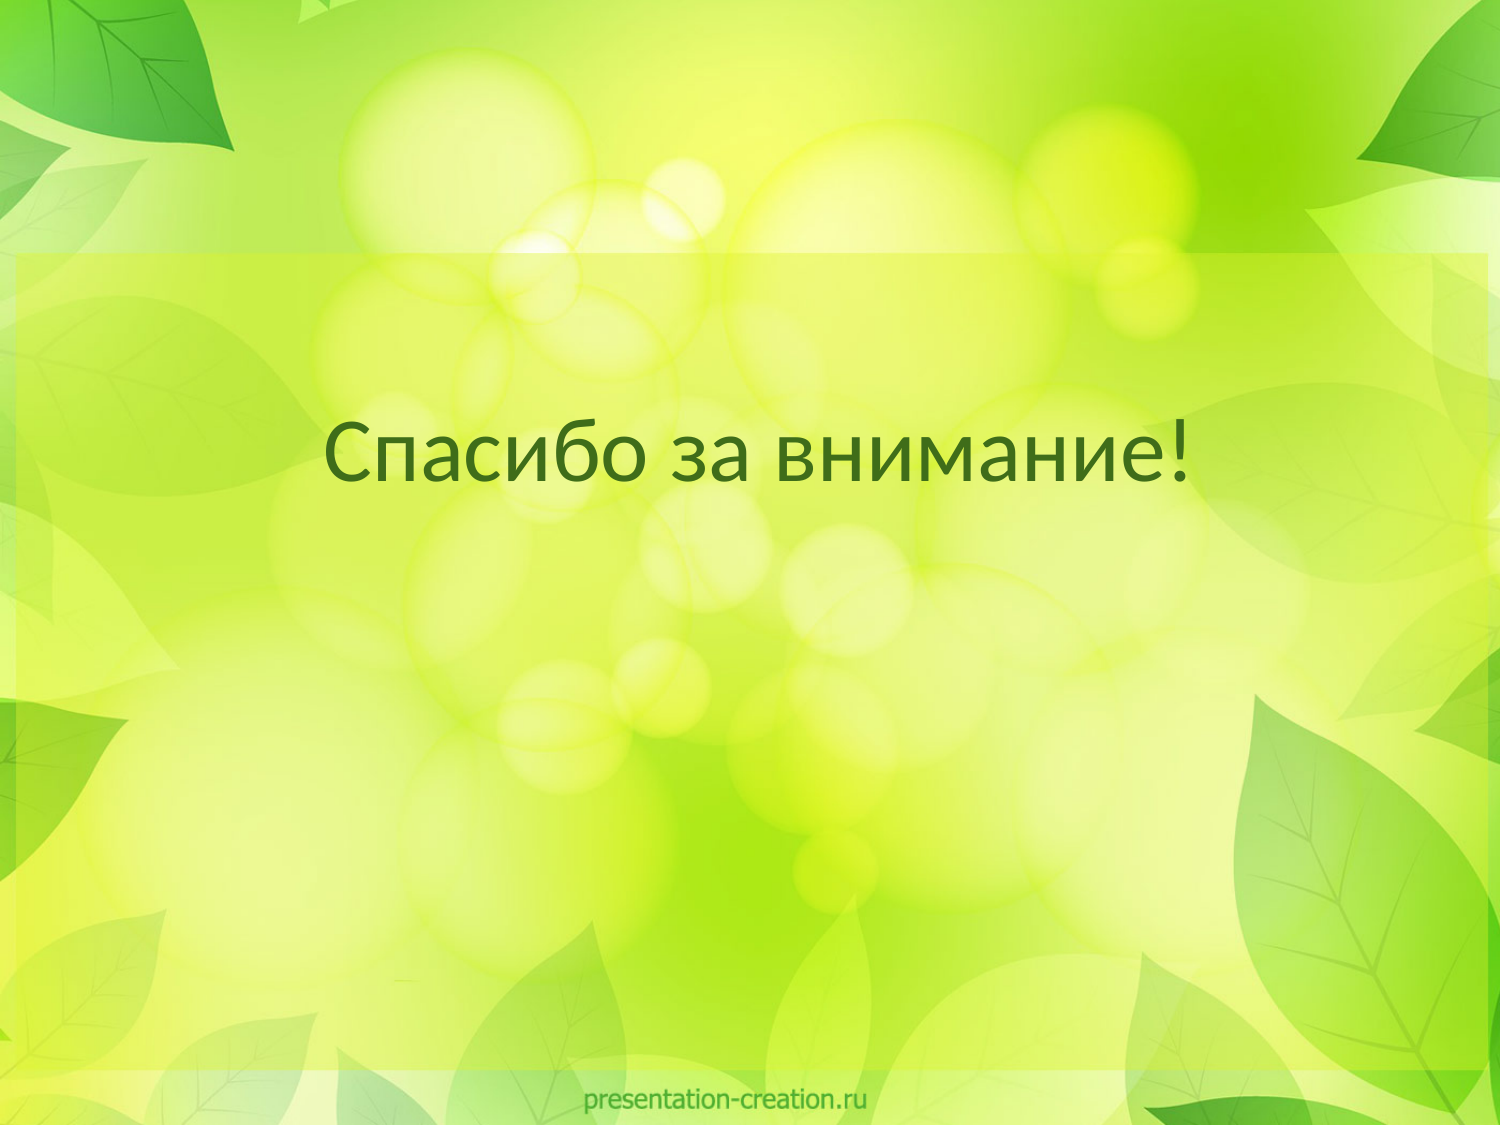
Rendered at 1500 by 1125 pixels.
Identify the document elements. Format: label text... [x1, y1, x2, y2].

title Спасибо за внимание! [187, 351, 1334, 539]
picture [0, 0, 1500, 1125]
